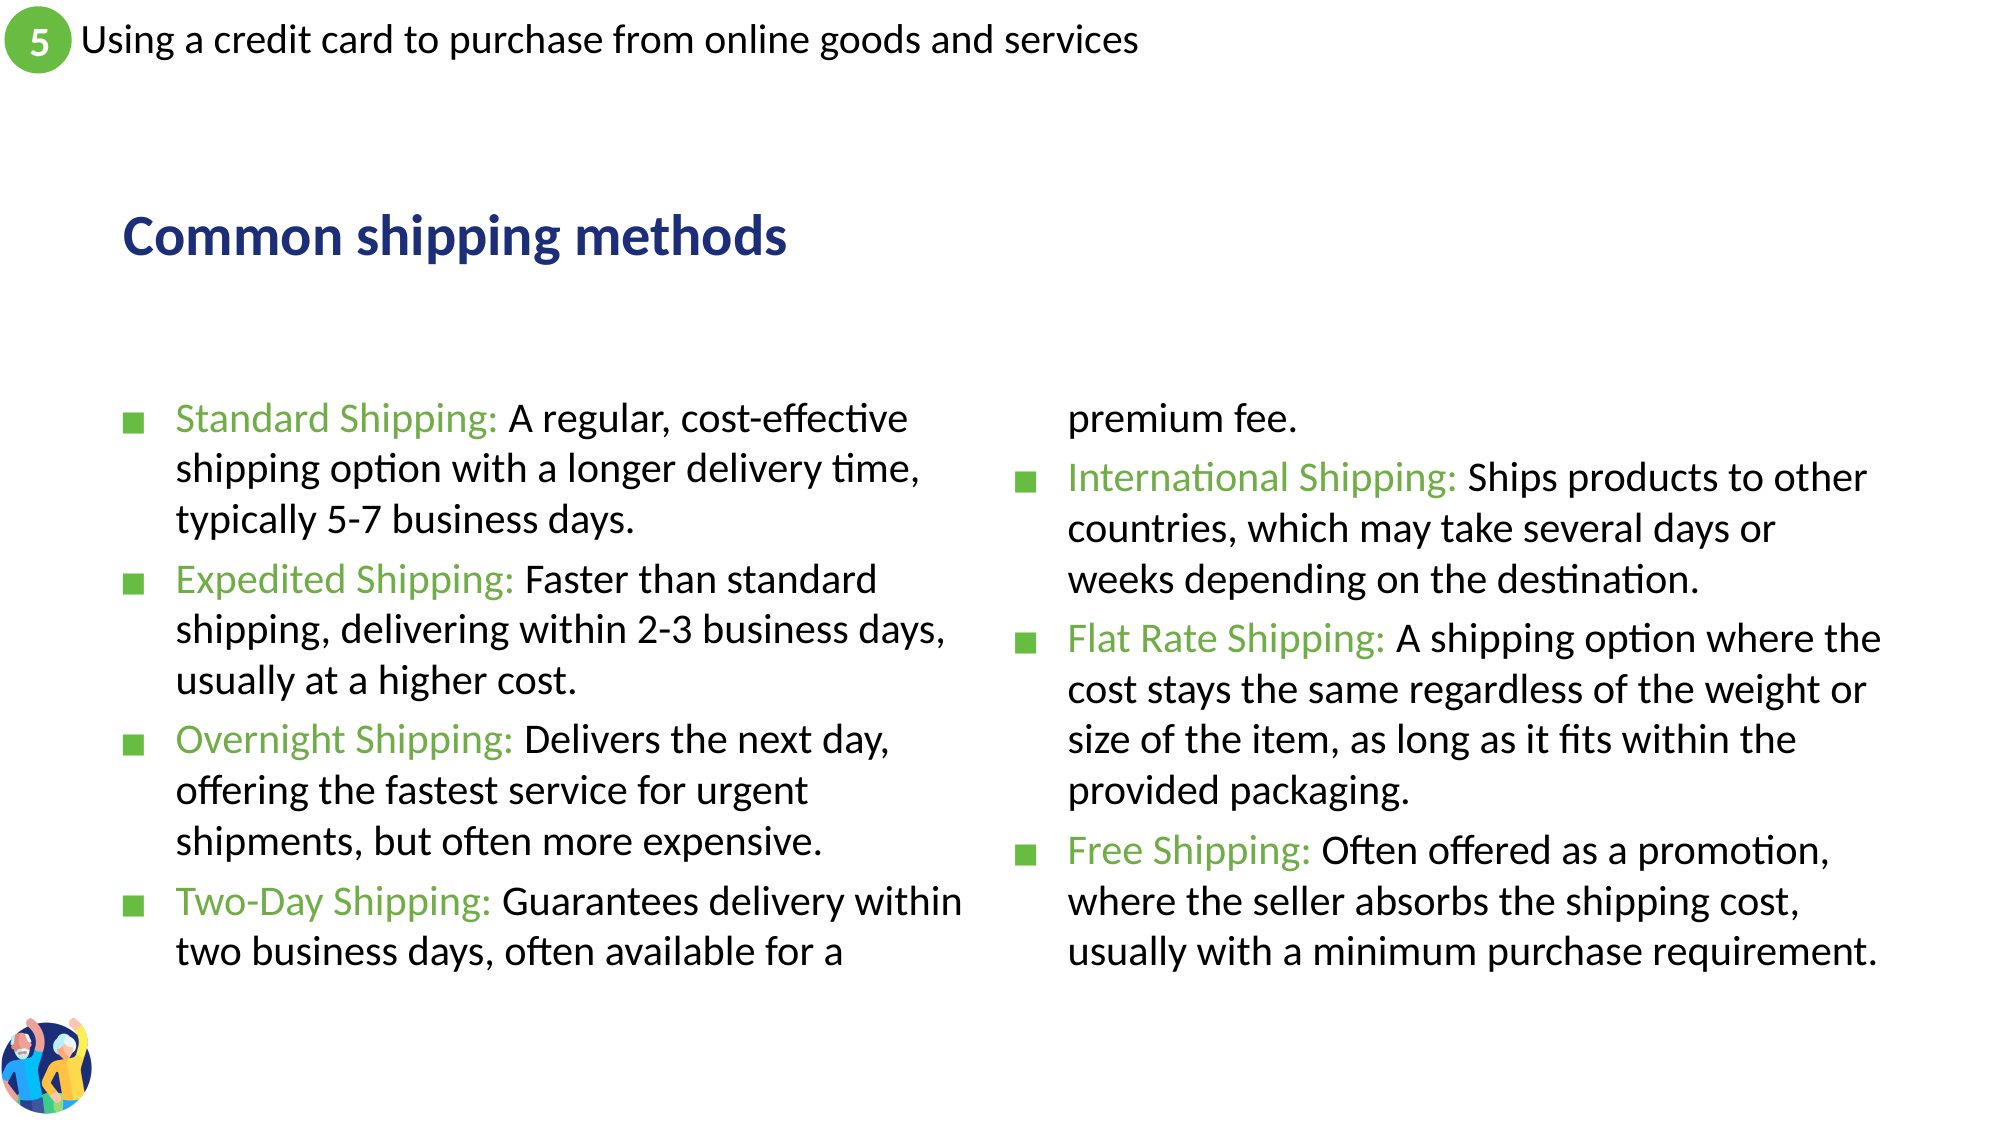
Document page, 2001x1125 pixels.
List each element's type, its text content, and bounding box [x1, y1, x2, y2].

list Standard Shipping: A regular, cost-effective shipping option with a longer delivery time, typically 5-7 business days. Expedited Shipping: Faster than standard shipping, delivering within 2-3 business days, usually at a higher cost. Overnight Shipping: Delivers the next day, offering the fastest service for urgent shipments, but often more expensive. Two-Day Shipping: Guarantees delivery within two business days, often available for a premium fee. International Shipping: Ships products to other countries, which may take several days or weeks depending on the destination. Flat Rate Shipping: A shipping option where the cost stays the same regardless of the weight or size of the item, as long as it fits within the provided packaging. Free Shipping: Often offered as a promotion, where the seller absorbs the shipping cost, usually with a minimum purchase requirement. [92, 382, 1908, 1029]
title Common shipping methods [95, 177, 1910, 297]
picture [1, 1007, 99, 1125]
